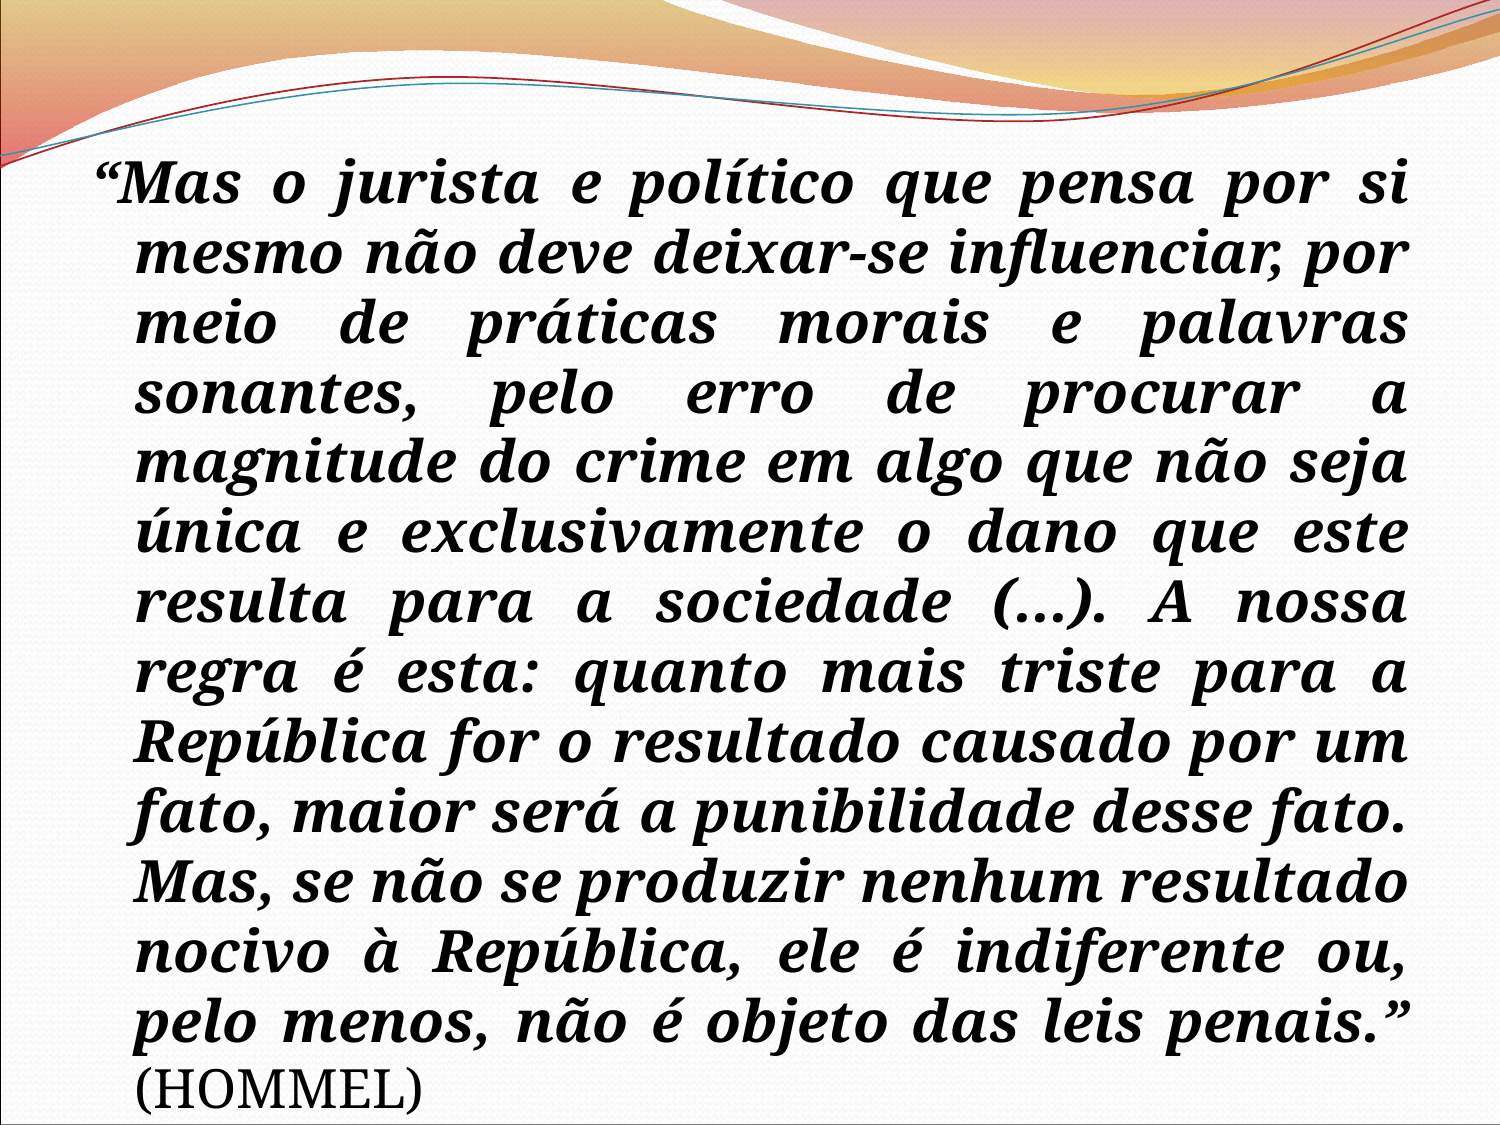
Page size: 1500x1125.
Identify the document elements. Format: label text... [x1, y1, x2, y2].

picture [168, 78, 583, 117]
picture [839, 109, 1104, 120]
picture [24, 146, 53, 156]
picture [40, 51, 1062, 146]
list “Mas o jurista e político que pensa por si mesmo não deve deixar-se influenciar, por meio de práticas morais e palavras sonantes, pelo erro de procurar a magnitude do crime em algo que não seja única e exclusivamente o dano que este resulta para a sociedade (...). A nossa regra é esta: quanto mais triste para a República for o resultado causado por um fato, maior será a punibilidade desse fato. Mas, se não se produzir nenhum resultado nocivo à República, ele é indiferente ou, pelo menos, não é objeto das leis penais.” (HOMMEL) [75, 137, 1425, 1038]
picture [0, 56, 1500, 1125]
picture [665, 0, 1066, 90]
